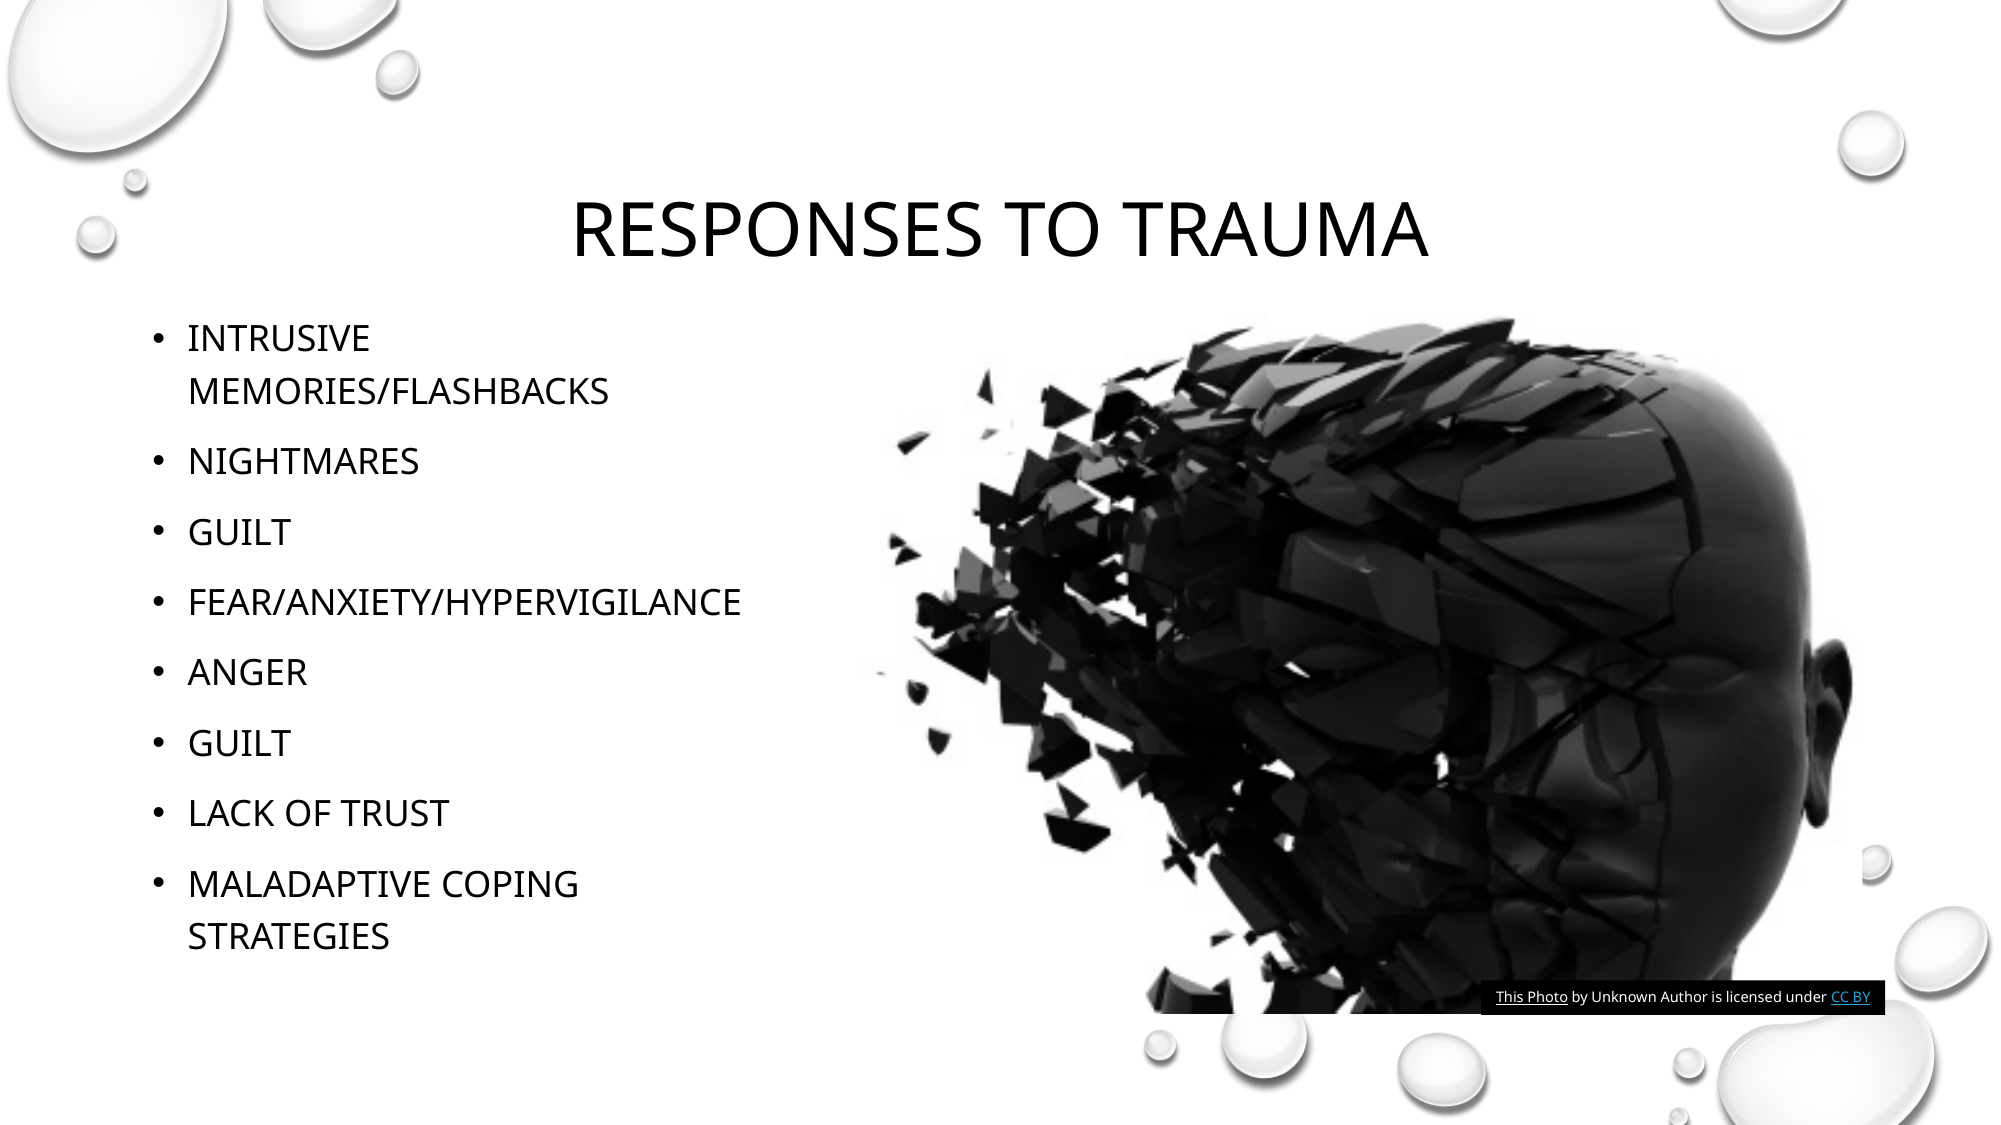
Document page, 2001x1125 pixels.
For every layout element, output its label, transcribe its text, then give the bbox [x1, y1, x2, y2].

picture [0, 0, 2000, 1125]
list Intrusive memories/Flashbacks Nightmares Guilt Fear/Anxiety/Hypervigilance Anger Guilt Lack of Trust Maladaptive Coping Strategies [137, 299, 761, 1014]
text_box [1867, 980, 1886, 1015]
title Responses to Trauma [149, 101, 1851, 364]
